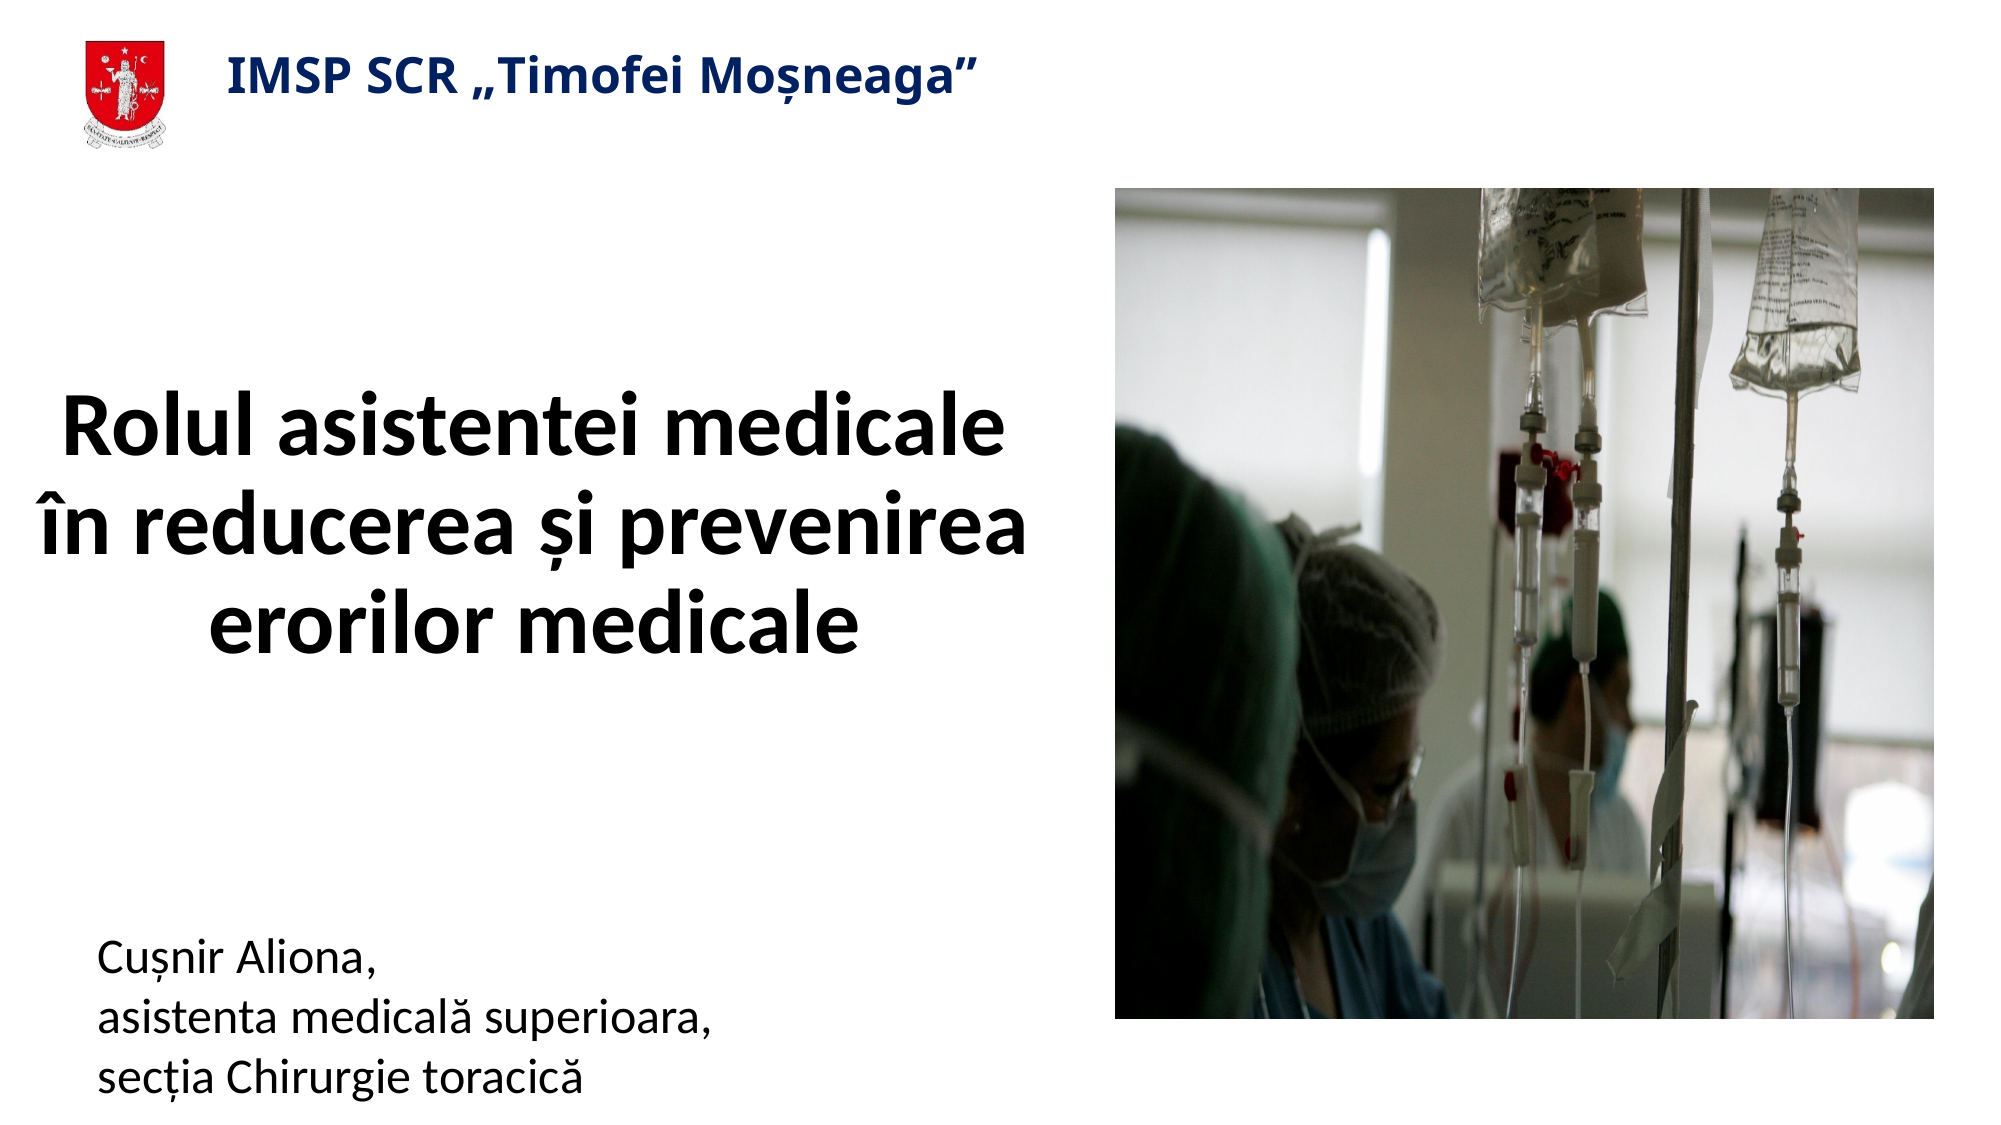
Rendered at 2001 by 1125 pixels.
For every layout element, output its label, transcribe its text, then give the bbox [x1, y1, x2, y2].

text_box Cușnir Aliona, asistenta medicală superioara, secția Chirurgie toracică [82, 915, 1079, 1111]
picture [82, 39, 168, 149]
list Rolul asistentei medicale în reducerea și prevenirea erorilor medicale [24, 272, 1045, 698]
list [1115, 188, 1934, 1019]
title IMSP SCR „Timofei Moșneaga” [195, 39, 1010, 116]
